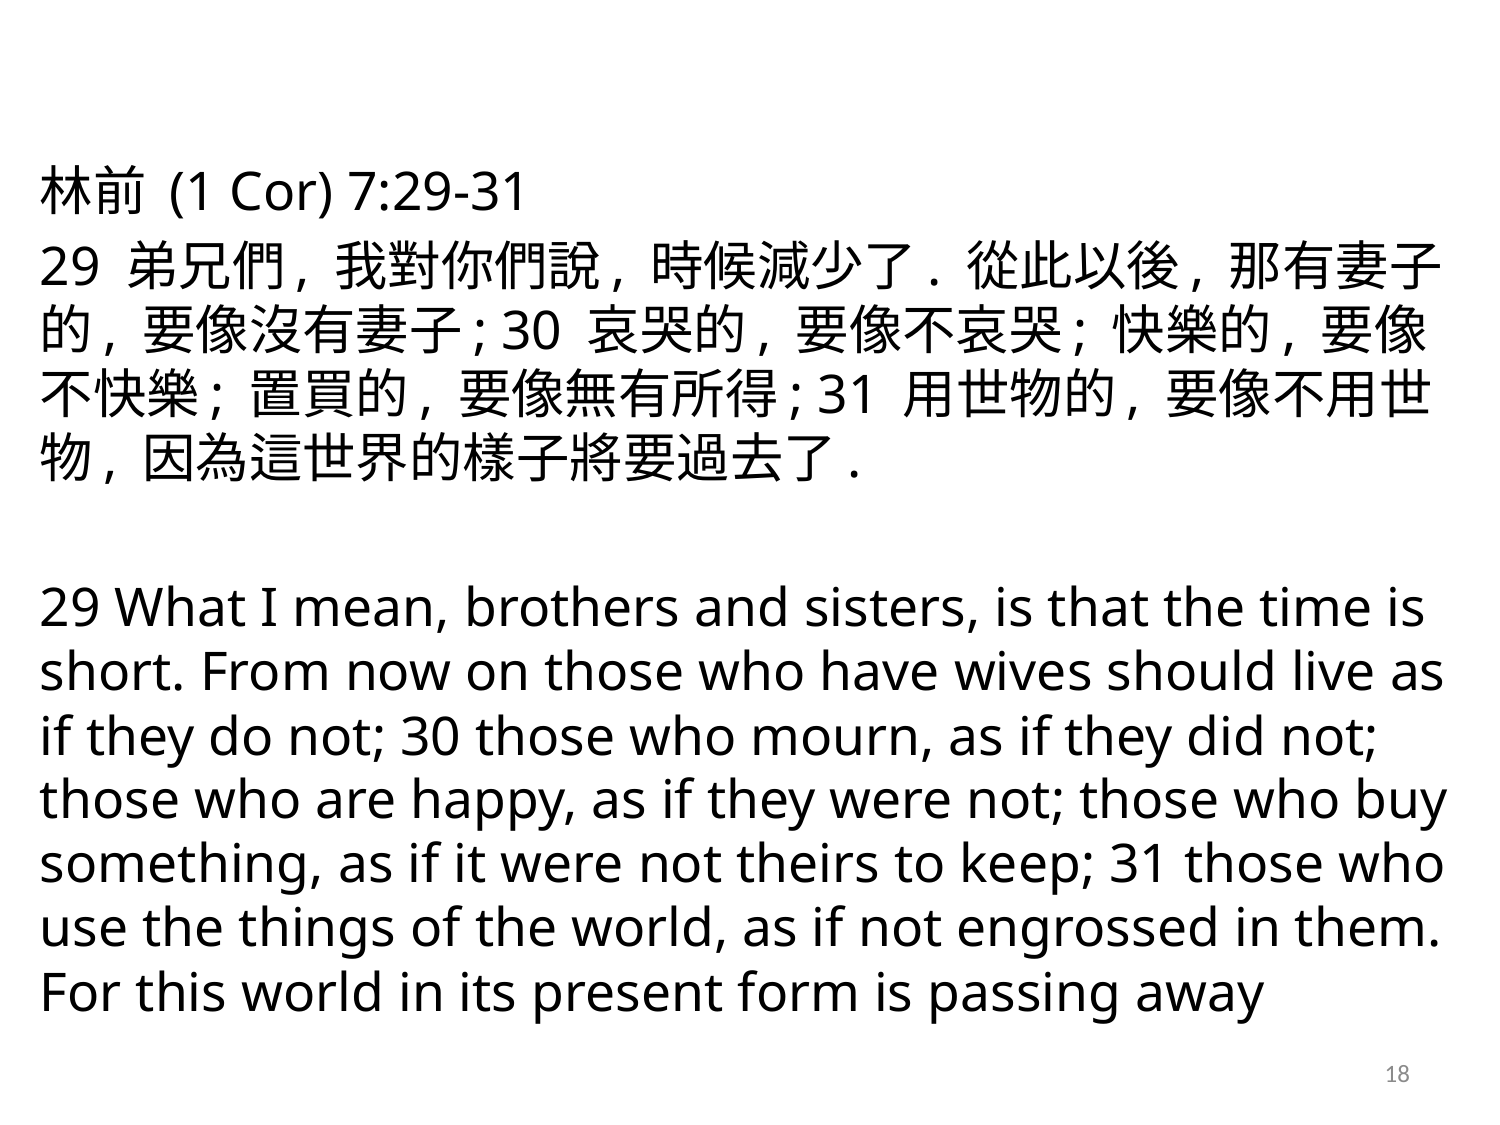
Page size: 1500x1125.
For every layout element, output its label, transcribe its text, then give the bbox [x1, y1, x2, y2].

slide_number 18 [1074, 1042, 1425, 1103]
list 林前 (1 Cor) 7:29-31 29 弟兄們, 我對你們說, 時候減少了. 從此以後, 那有妻子的, 要像沒有妻子; 30 哀哭的, 要像不哀哭; 快樂的, 要像不快樂; 置買的, 要像無有所得; 31 用世物的, 要像不用世物, 因為這世界的樣子將要過去了. 29 What I mean, brothers and sisters, is that the time is short. From now on those who have wives should live as if they do not; 30 those who mourn, as if they did not; those who are happy, as if they were not; those who buy something, as if it were not theirs to keep; 31 those who use the things of the world, as if not engrossed in them. For this world in its present form is passing away [24, 149, 1475, 1100]
